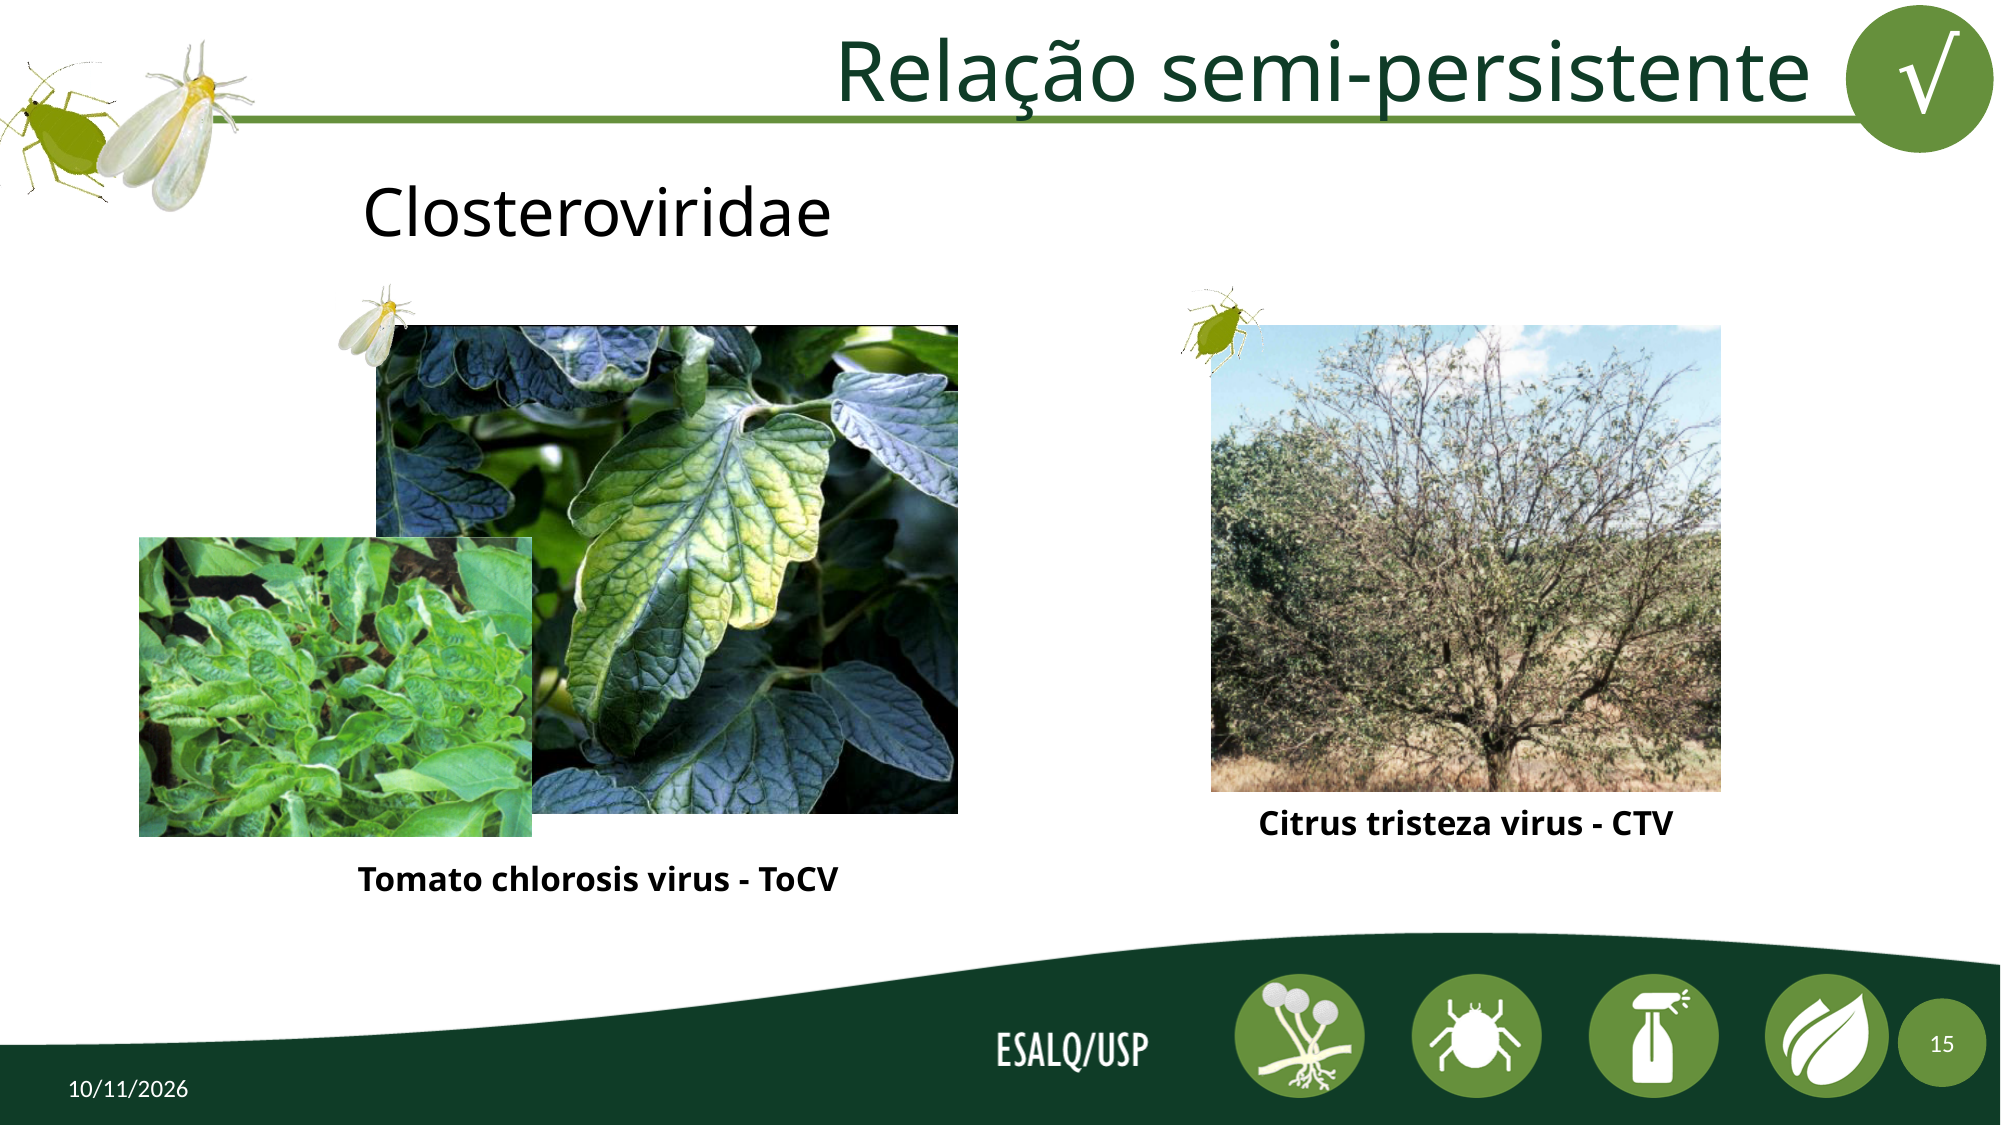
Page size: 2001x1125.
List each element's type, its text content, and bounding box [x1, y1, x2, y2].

text_box Relação semi-persistente [268, 19, 1829, 130]
text_box Closteroviridae [291, 130, 904, 258]
text_box √ [1880, 19, 1961, 80]
text_box [1829, 115, 1906, 124]
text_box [259, 325, 958, 996]
text_box [1844, 4, 1995, 154]
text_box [1211, 325, 1721, 851]
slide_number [52, 1057, 503, 1118]
slide_number 15 [1897, 998, 1987, 1087]
picture [0, 0, 2001, 1125]
